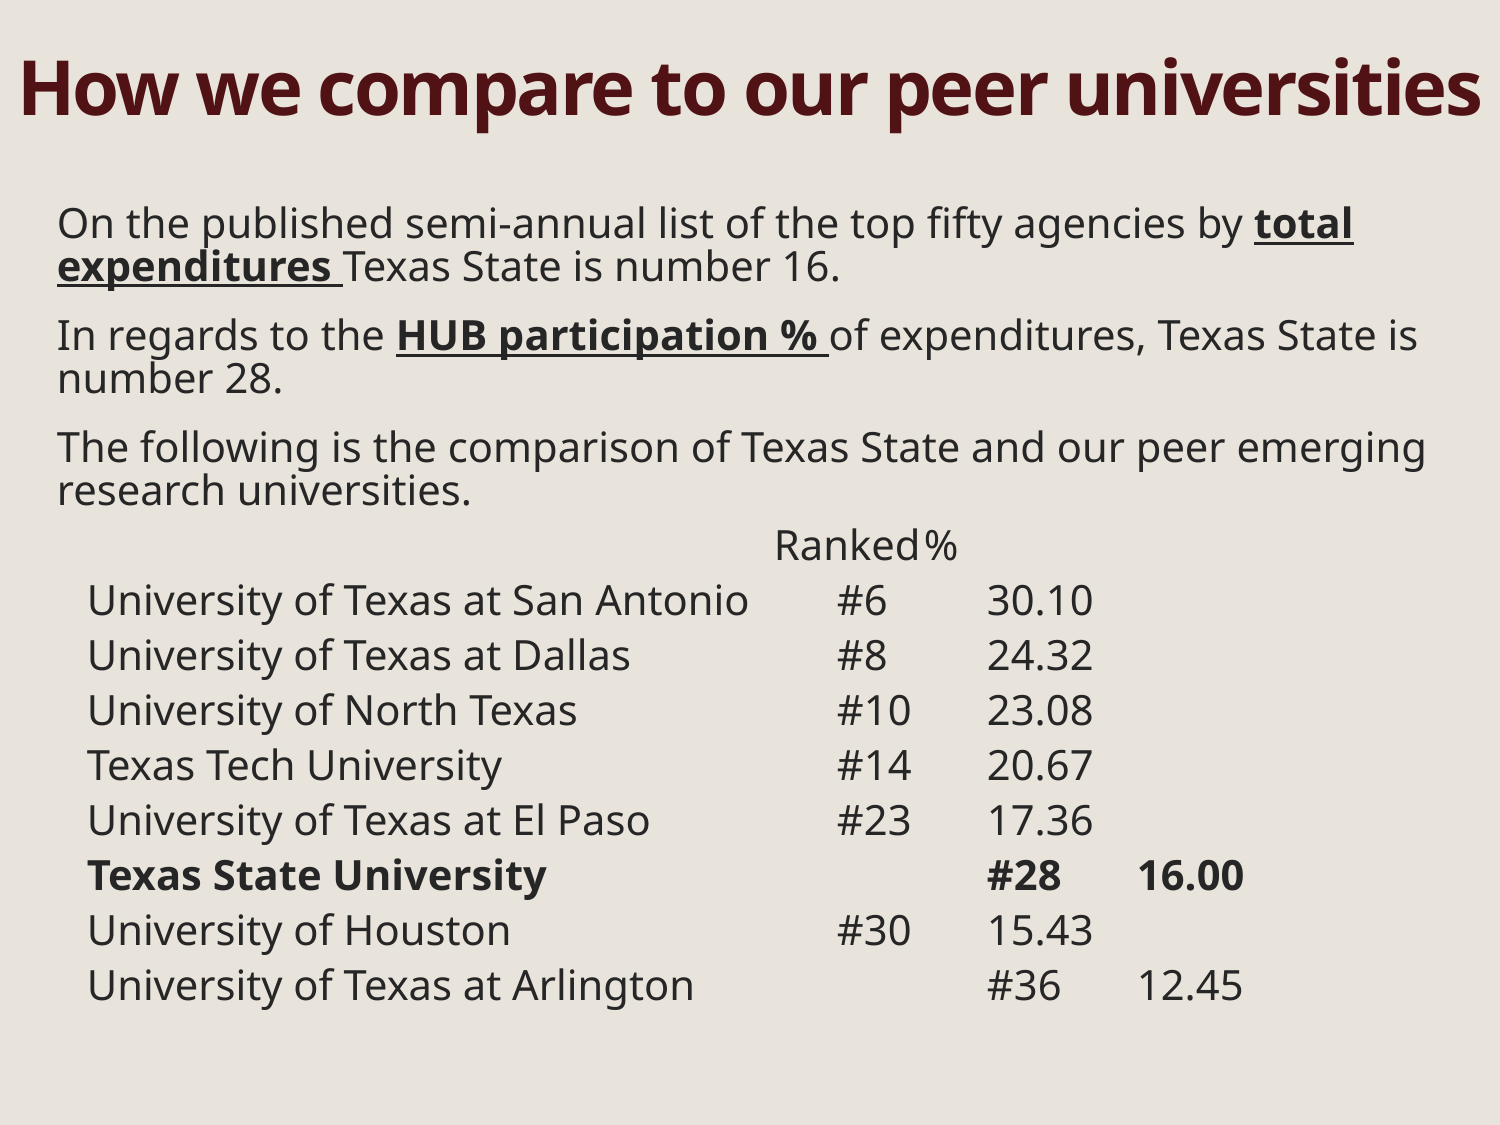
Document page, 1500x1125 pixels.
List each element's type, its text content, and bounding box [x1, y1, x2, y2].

title How we compare to our peer universities [0, 0, 1500, 182]
list On the published semi-annual list of the top fifty agencies by total expenditures Texas State is number 16. In regards to the HUB participation % of expenditures, Texas State is number 28. The following is the comparison of Texas State and our peer emerging research universities. Ranked % University of Texas at San Antonio #6 30.10 University of Texas at Dallas #8 24.32 University of North Texas #10 23.08 Texas Tech University #14 20.67 University of Texas at El Paso #23 17.36 Texas State University #28 16.00 University of Houston #30 15.43 University of Texas at Arlington #36 12.45 [26, 196, 1474, 1089]
